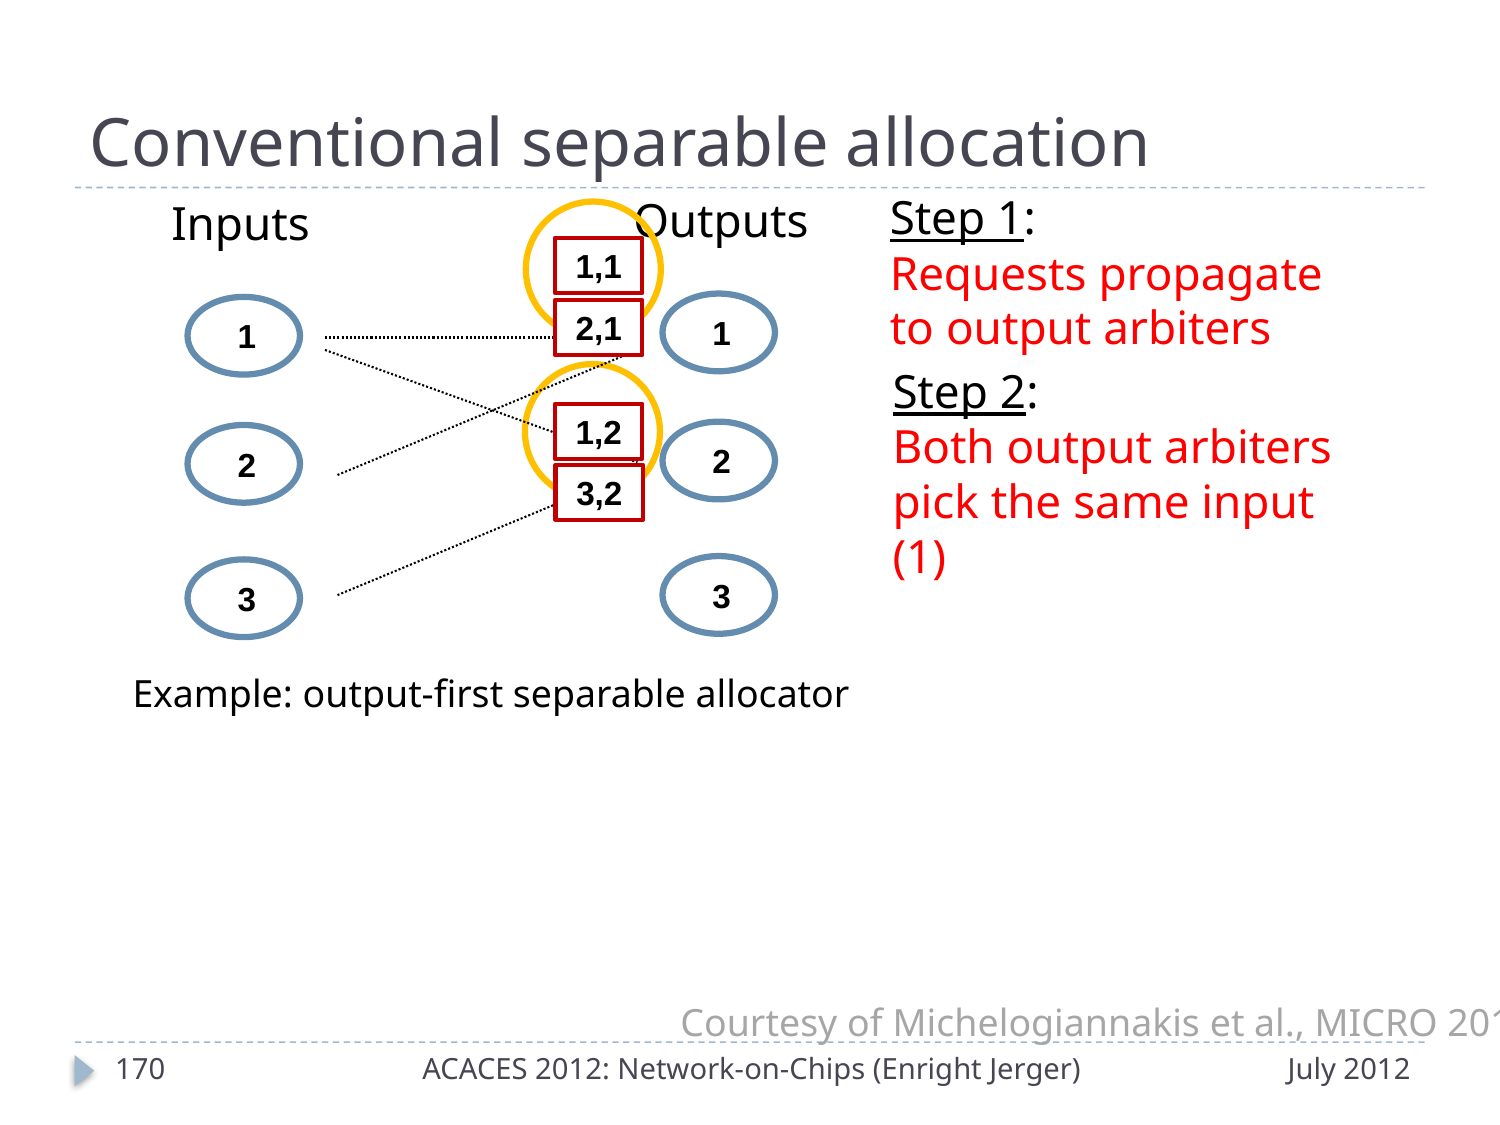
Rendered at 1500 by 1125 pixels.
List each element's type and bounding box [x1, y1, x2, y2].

text_box [187, 559, 301, 638]
slide_number [100, 1042, 256, 1103]
text_box [187, 424, 301, 503]
title [75, 24, 1425, 188]
slide_number [1230, 1051, 1426, 1103]
text_box [324, 184, 824, 596]
text_box [662, 293, 775, 372]
text_box [665, 991, 1500, 1051]
text_box [156, 187, 325, 258]
text_box [662, 556, 775, 634]
text_box [117, 662, 865, 723]
footer [311, 1042, 1192, 1103]
text_box [187, 296, 301, 375]
text_box [875, 181, 1378, 591]
text_box [662, 421, 775, 500]
